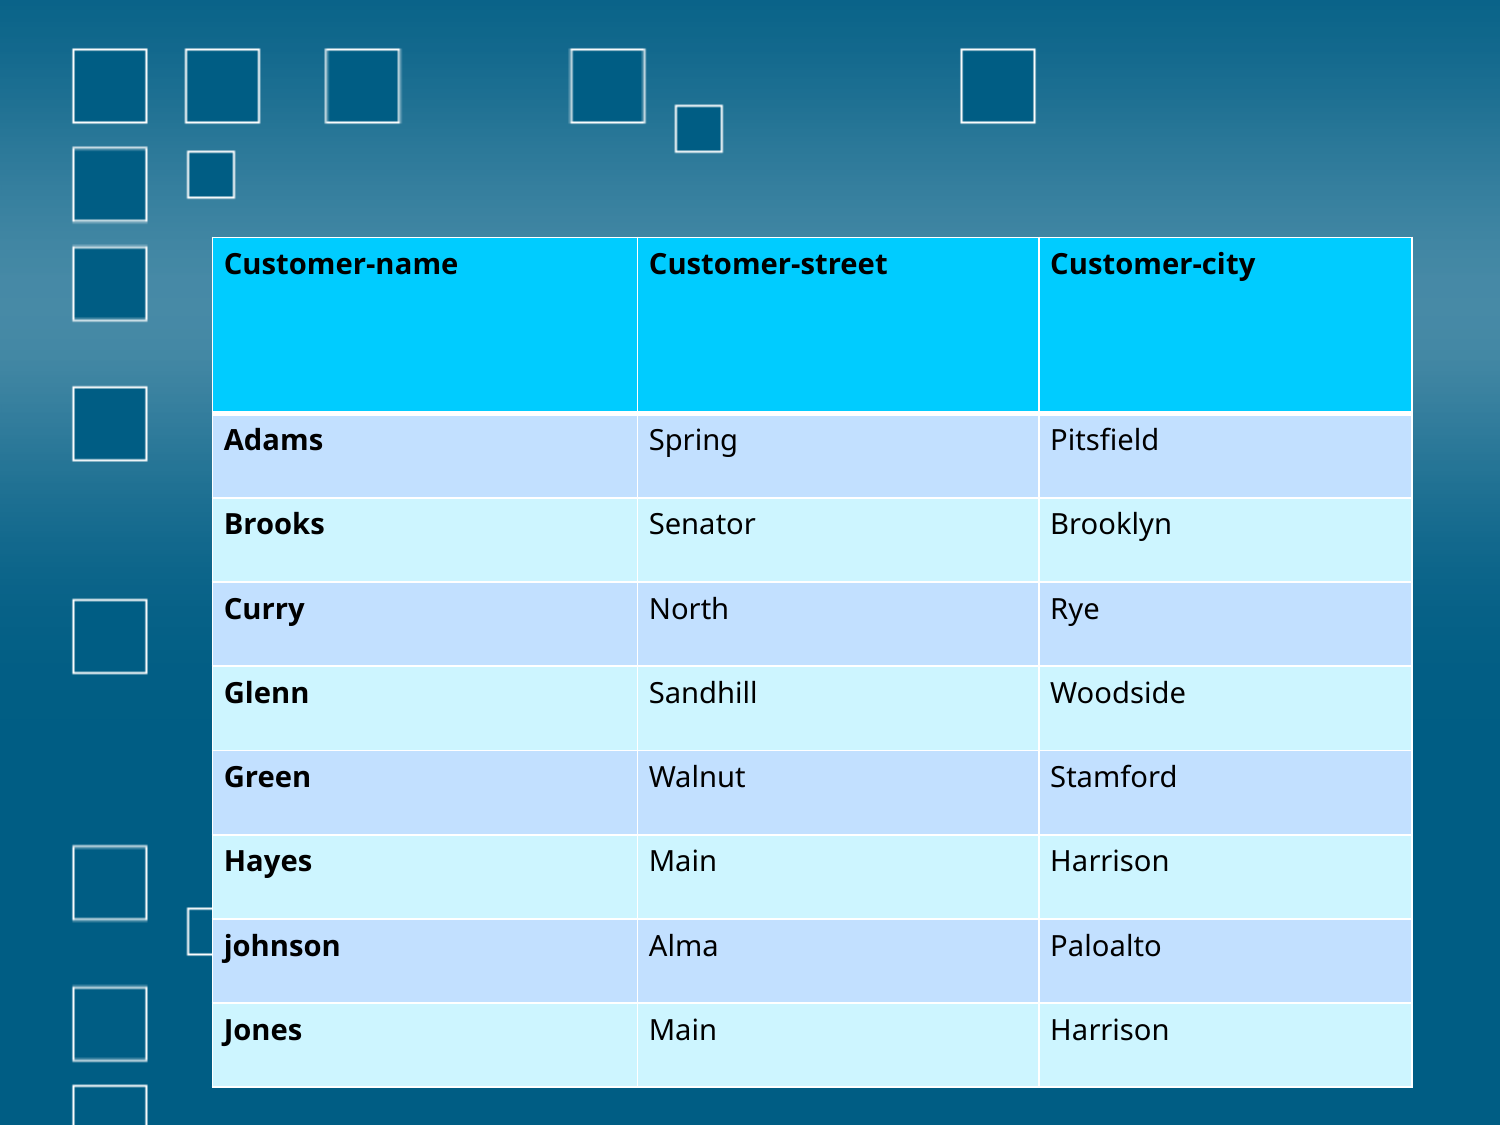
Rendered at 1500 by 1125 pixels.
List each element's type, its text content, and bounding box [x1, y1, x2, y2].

picture [72, 985, 147, 1062]
table_cell Spring [638, 416, 1038, 497]
table_cell Main [638, 836, 1038, 918]
table_cell Paloalto [1040, 920, 1411, 1002]
table_cell Woodside [1040, 667, 1411, 750]
table_cell North [638, 583, 1038, 665]
table_cell Stamford [1040, 751, 1411, 834]
table_header Customer-name [213, 238, 637, 411]
table_cell Curry [213, 583, 637, 665]
table_cell Sandhill [638, 667, 1038, 750]
table_header Customer-street [638, 238, 1038, 411]
table_cell Hayes [213, 836, 637, 918]
table_cell johnson [213, 920, 637, 1002]
picture [72, 599, 147, 674]
table_cell Walnut [638, 751, 1038, 834]
table_cell Alma [638, 920, 1038, 1002]
picture [187, 908, 212, 956]
table_cell Green [213, 751, 637, 834]
table_cell Brooklyn [1040, 499, 1411, 581]
picture [72, 845, 147, 922]
table_cell Harrison [1040, 1004, 1411, 1086]
table_cell Pitsfield [1040, 416, 1411, 497]
table_cell Rye [1040, 583, 1411, 665]
table_cell Jones [213, 1004, 637, 1086]
table_cell Adams [213, 416, 637, 497]
table_cell Glenn [213, 667, 637, 750]
table_header Customer-city [1040, 238, 1411, 411]
table_cell Main [638, 1004, 1038, 1086]
table_cell Brooks [213, 499, 637, 581]
table_cell Senator [638, 499, 1038, 581]
picture [72, 1085, 147, 1125]
table_cell Harrison [1040, 836, 1411, 918]
picture [0, 11, 1500, 578]
